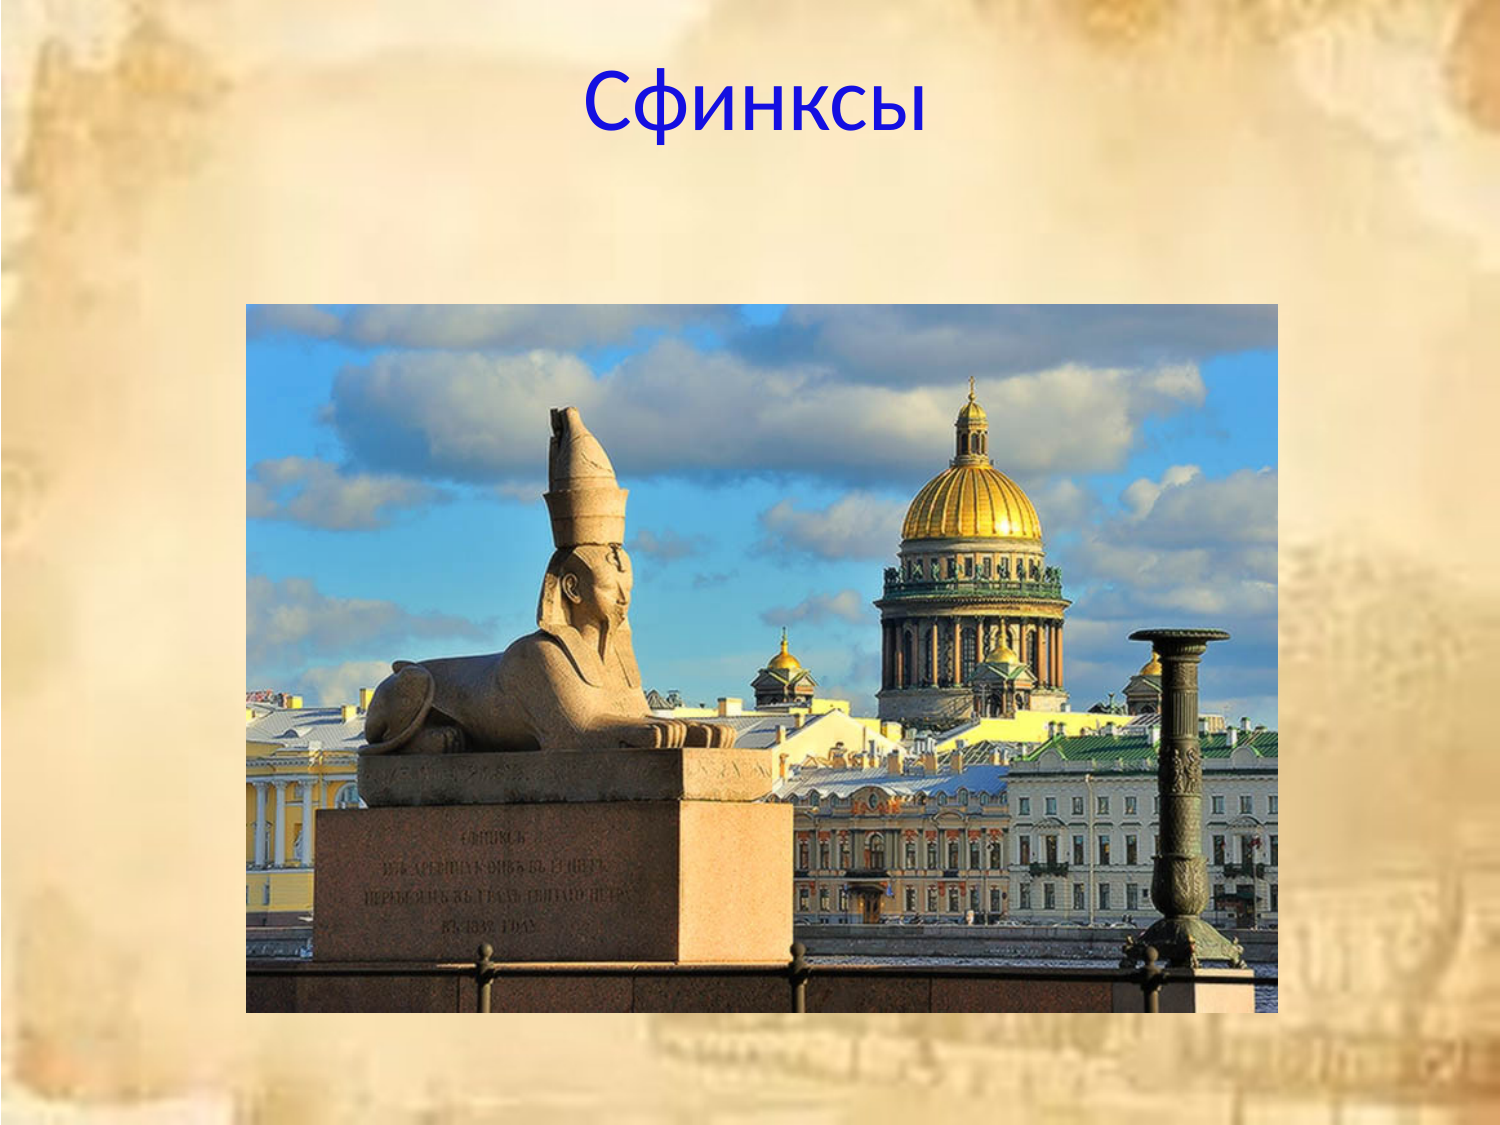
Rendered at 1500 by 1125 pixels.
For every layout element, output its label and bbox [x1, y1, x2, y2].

list [245, 304, 1278, 1013]
list [1, 0, 1500, 1125]
